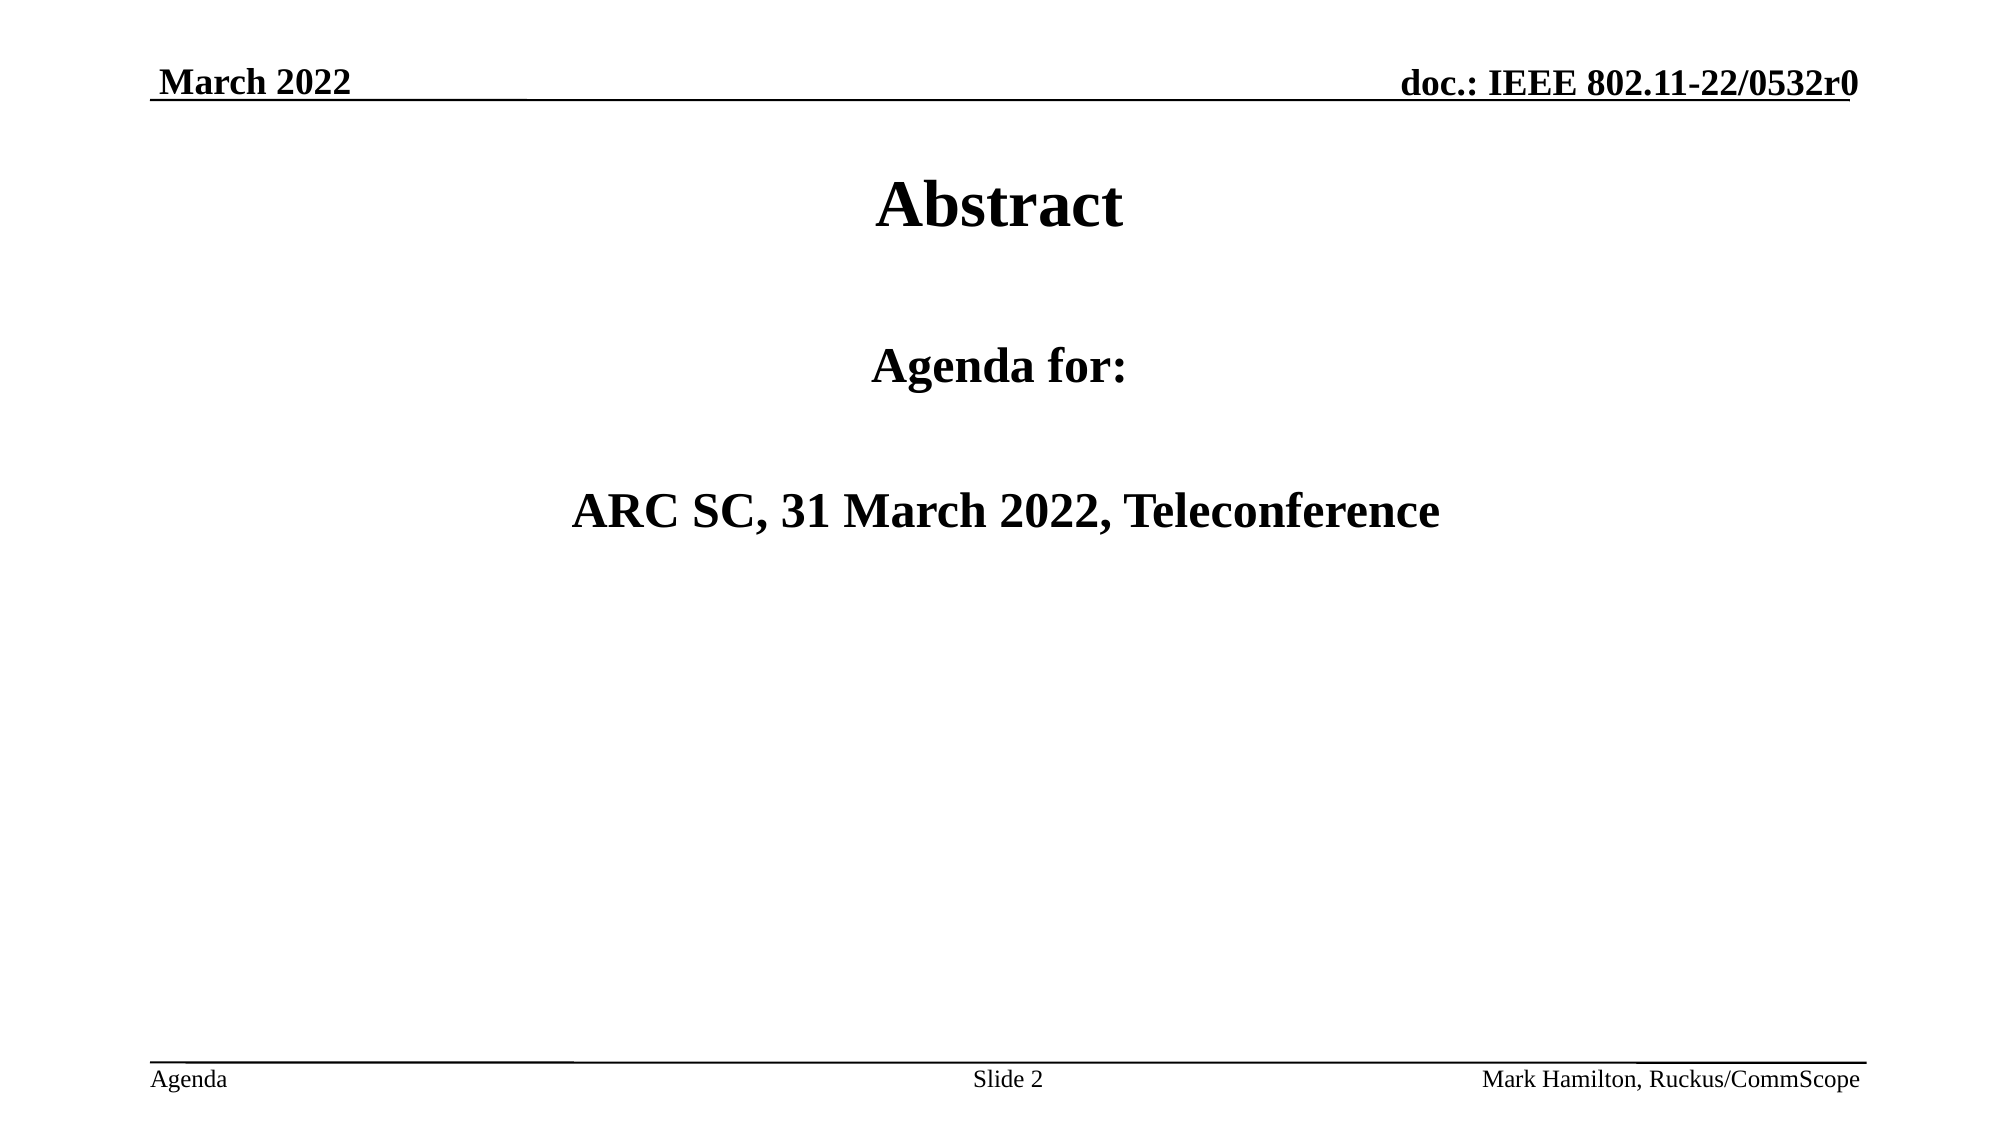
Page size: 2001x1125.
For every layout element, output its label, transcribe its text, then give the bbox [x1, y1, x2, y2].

list Agenda for: ARC SC, 31 March 2022, Teleconference [149, 324, 1850, 1000]
slide_number Slide 2 [950, 1061, 1067, 1123]
title Abstract [149, 112, 1850, 288]
